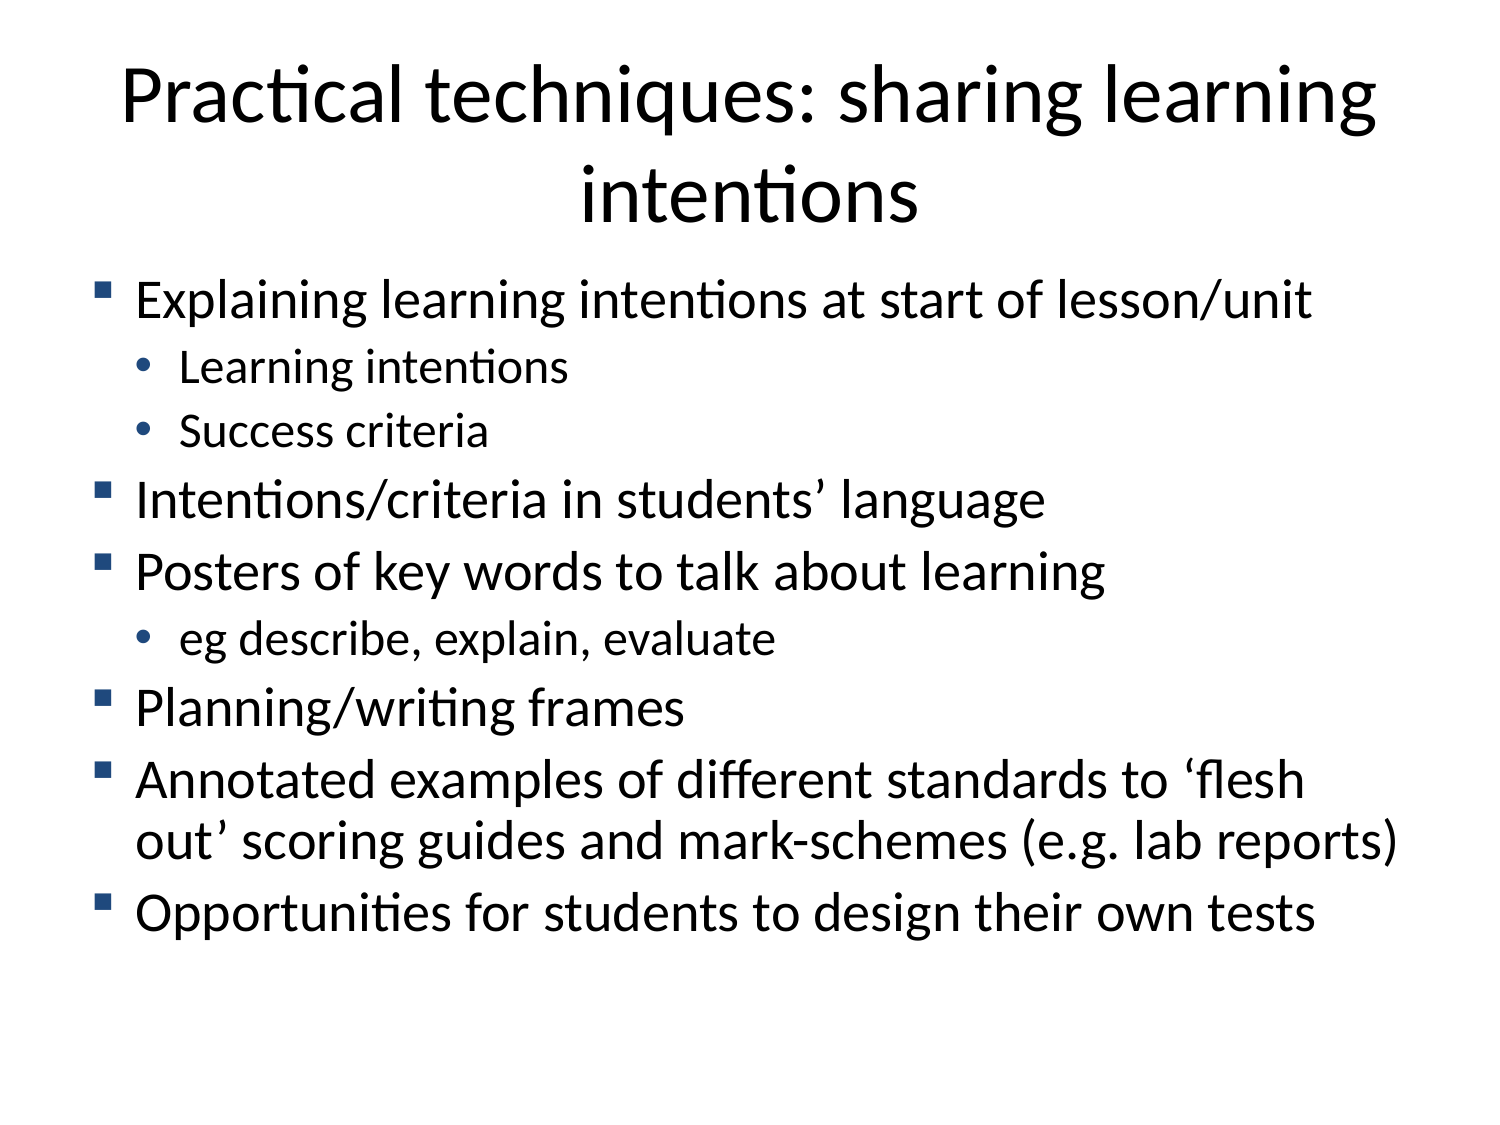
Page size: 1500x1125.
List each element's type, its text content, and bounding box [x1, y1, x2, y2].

title Practical techniques: sharing learning intentions [74, 44, 1426, 233]
list Explaining learning intentions at start of lesson/unit Learning intentions Success criteria Intentions/criteria in students’ language Posters of key words to talk about learning eg describe, explain, evaluate Planning/writing frames Annotated examples of different standards to ‘flesh out’ scoring guides and mark-schemes (e.g. lab reports) Opportunities for students to design their own tests [74, 262, 1426, 1006]
